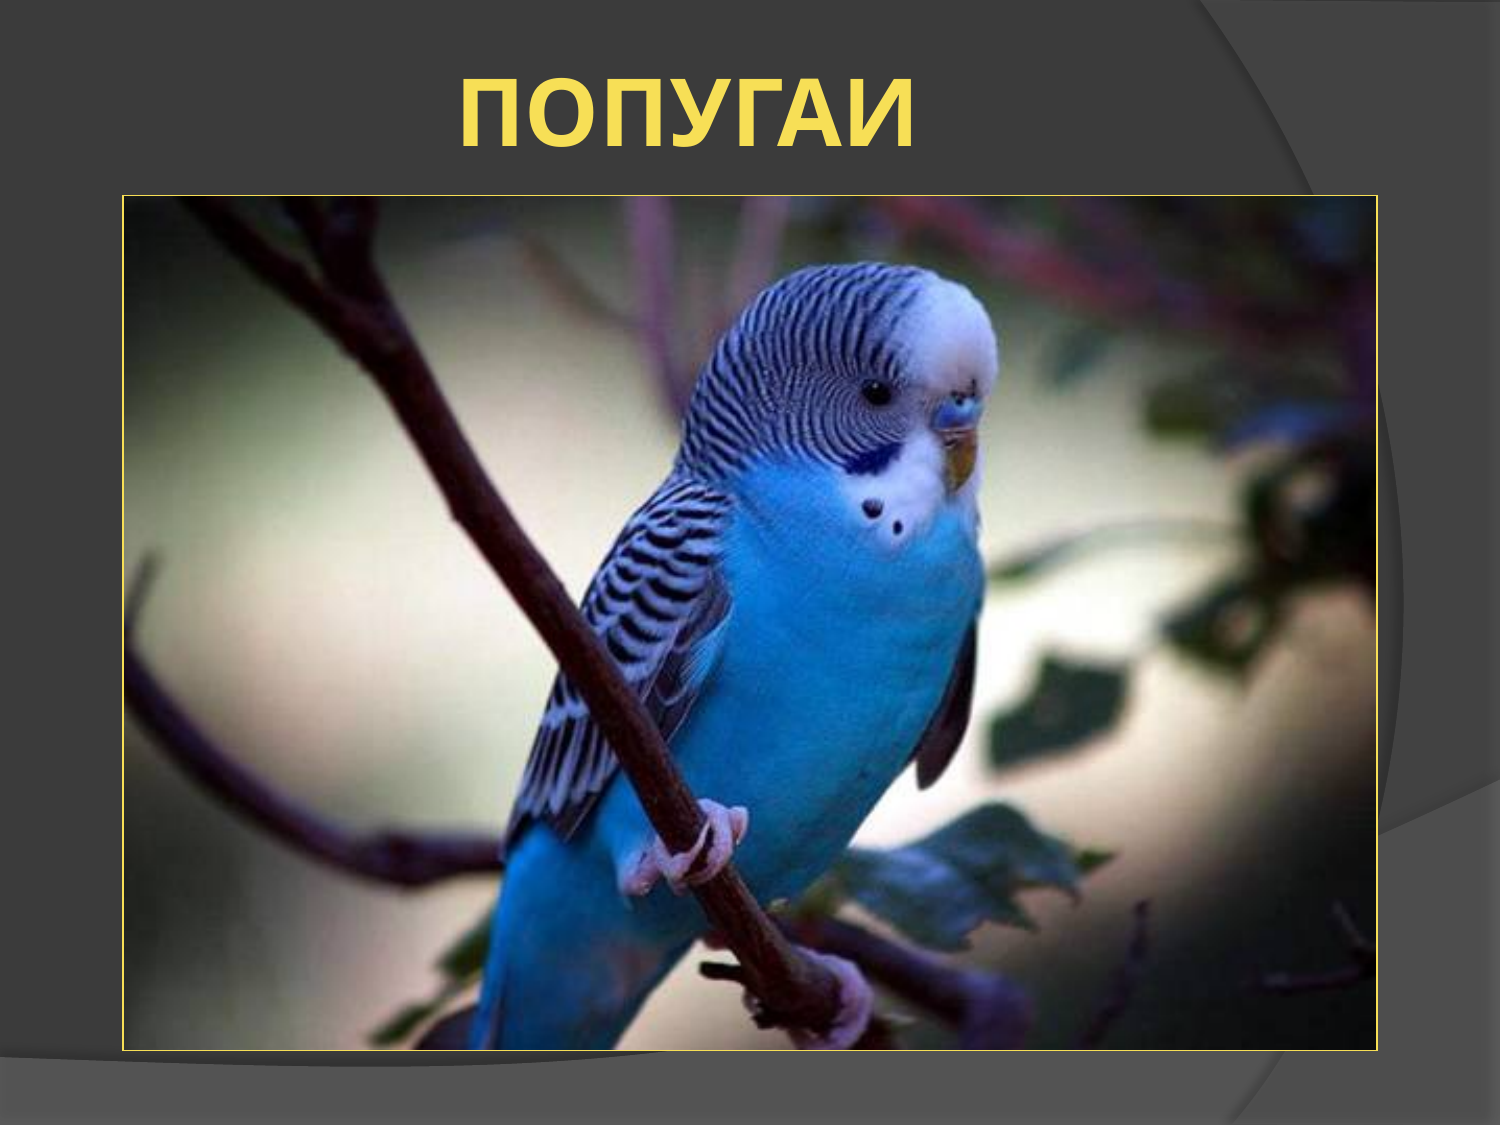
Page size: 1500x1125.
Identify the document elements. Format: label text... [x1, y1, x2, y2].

title ПОПУГАИ [75, 45, 1300, 173]
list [123, 196, 1377, 1051]
